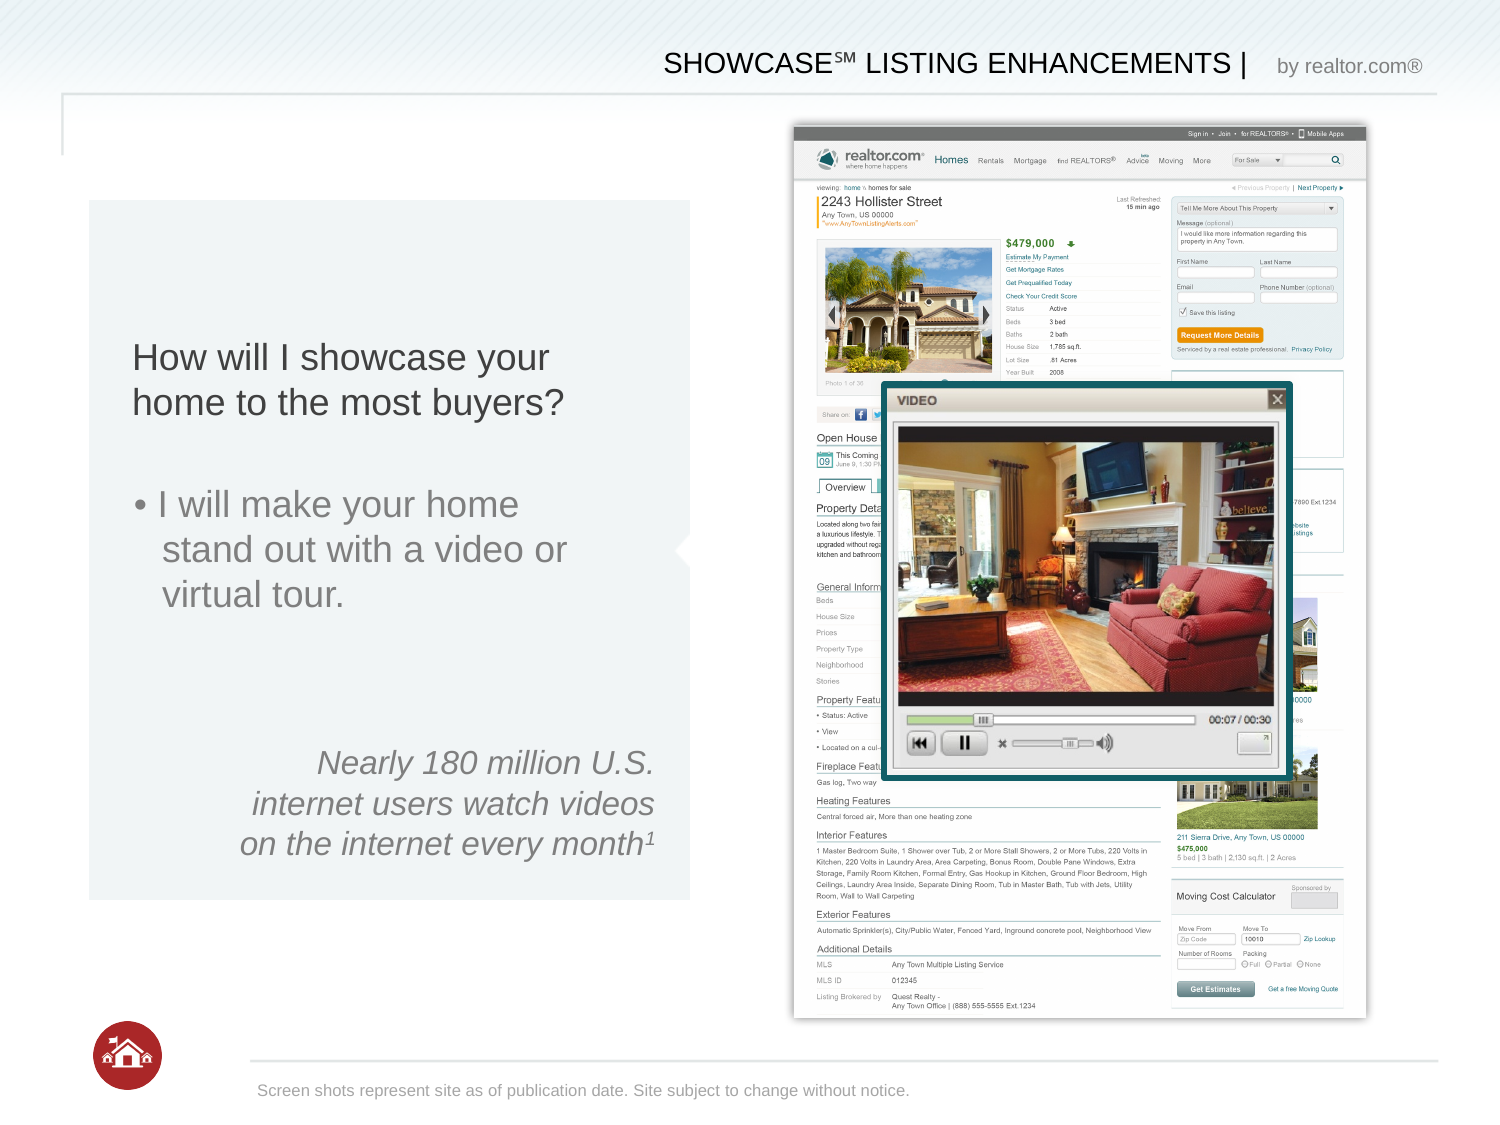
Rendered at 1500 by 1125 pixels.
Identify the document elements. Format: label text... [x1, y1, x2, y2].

picture [0, 0, 1500, 1125]
text_box Screen shots represent site as of publication date. Site subject to change without notice. [252, 1074, 1025, 1125]
